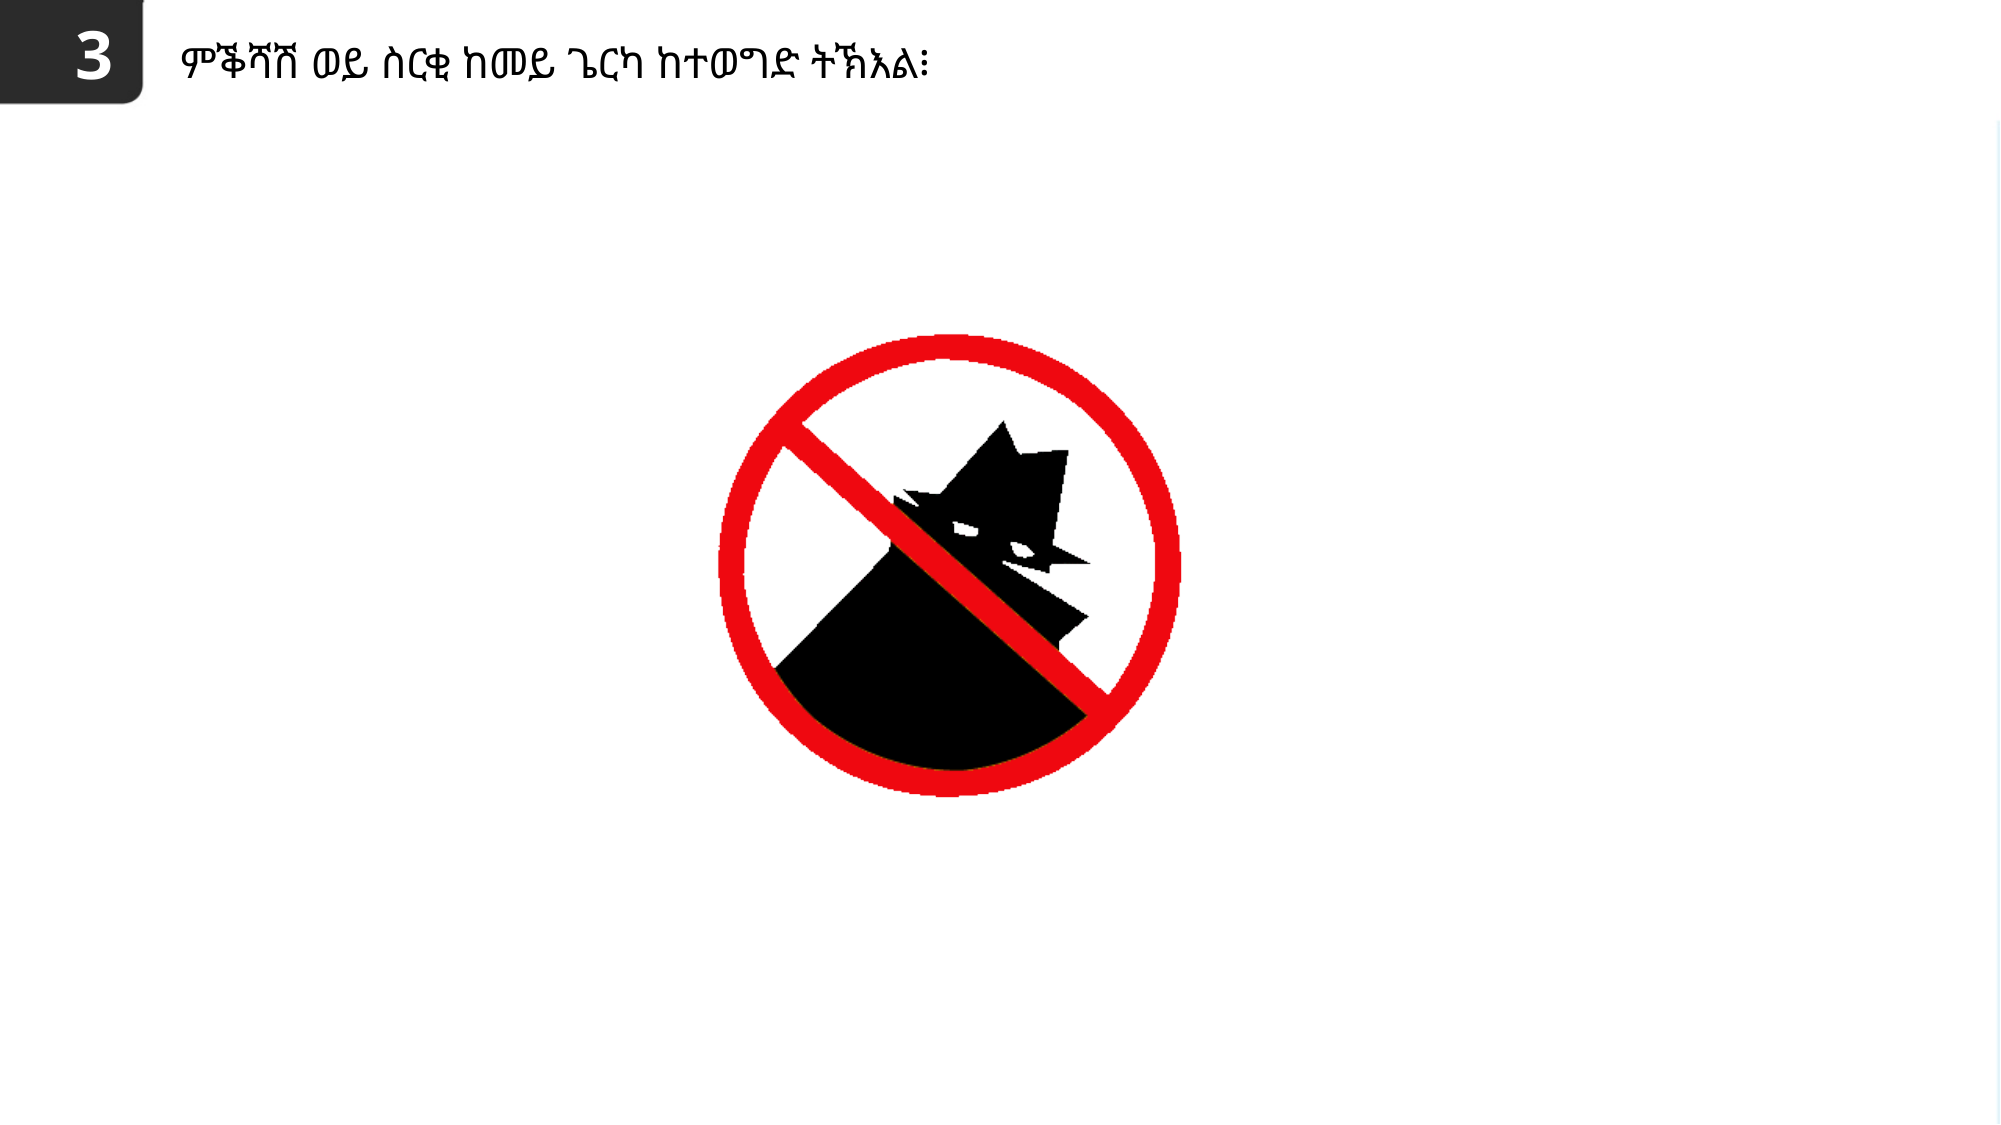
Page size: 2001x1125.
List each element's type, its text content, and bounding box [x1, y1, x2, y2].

title ምቕሻሽ ወይ ስርቂ ከመይ ጌርካ ከተወግድ ትኽእል፧ [165, 34, 1864, 95]
picture [0, 0, 2000, 1124]
